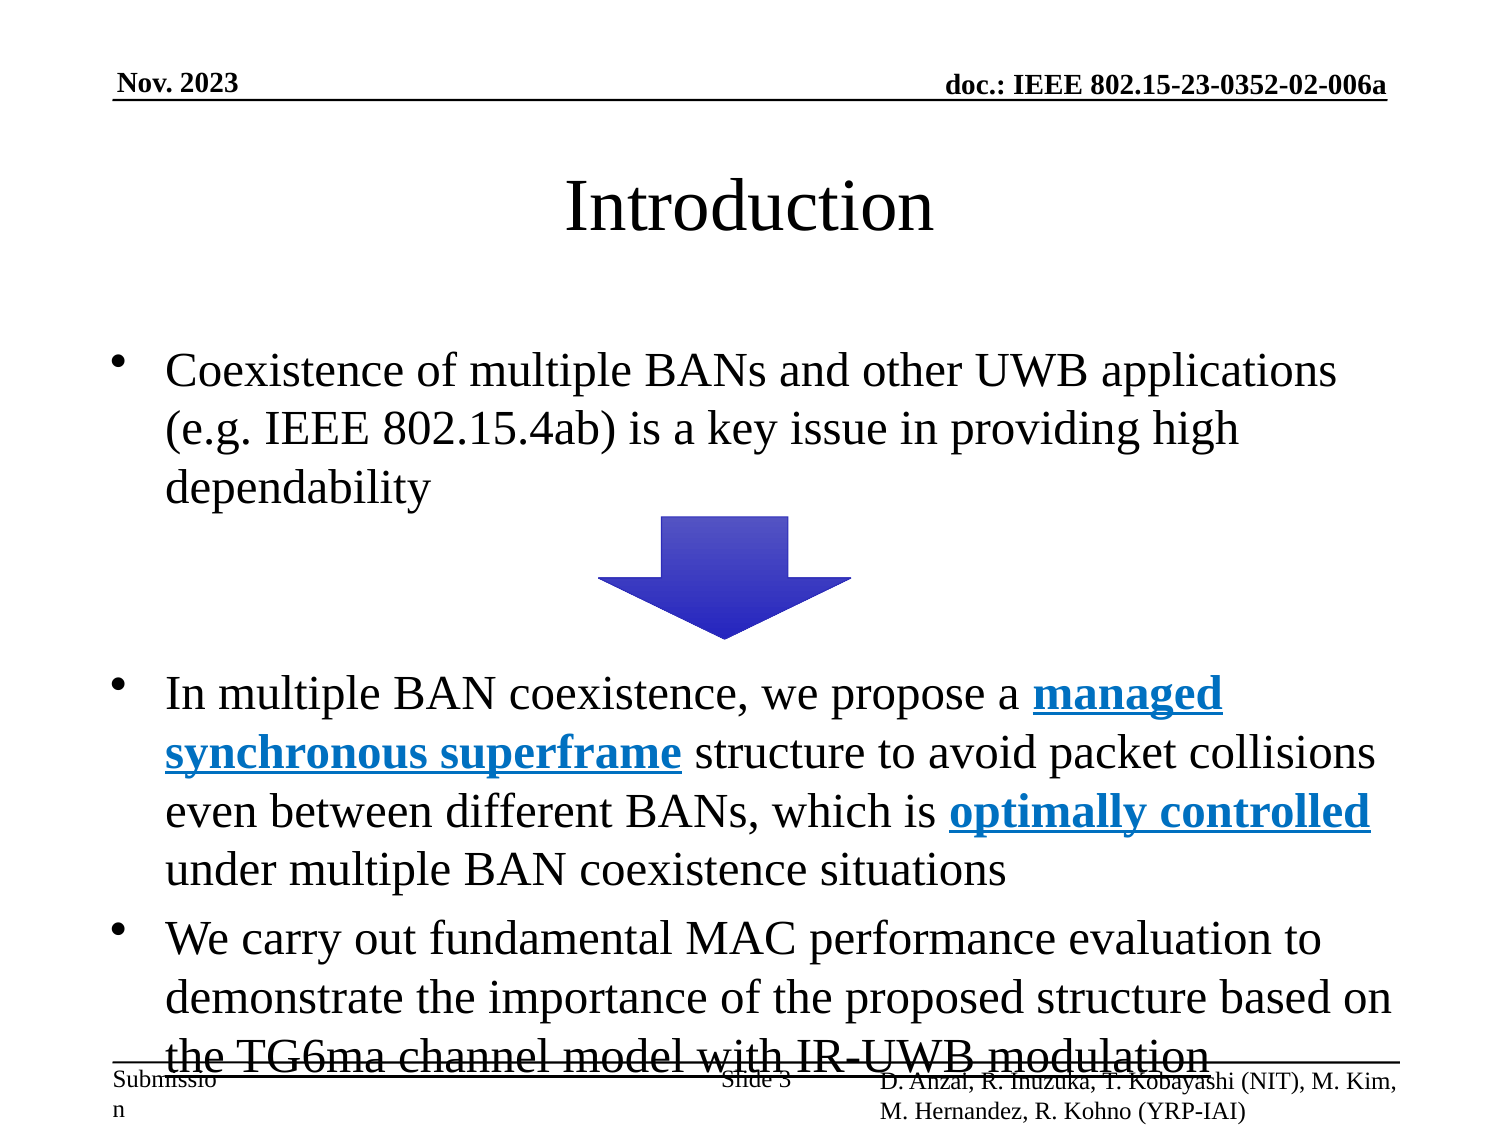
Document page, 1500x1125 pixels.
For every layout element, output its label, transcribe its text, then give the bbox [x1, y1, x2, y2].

text_box [598, 516, 852, 640]
list Coexistence of multiple BANs and other UWB applications (e.g. IEEE 802.15.4ab) is a key issue in providing high dependability In multiple BAN coexistence, we propose a managed synchronous superframe structure to avoid packet collisions even between different BANs, which is optimally controlled under multiple BAN coexistence situations We carry out fundamental MAC performance evaluation to demonstrate the importance of the proposed structure based on the TG6ma channel model with IR-UWB modulation [94, 329, 1418, 1091]
title Introduction [112, 112, 1388, 288]
